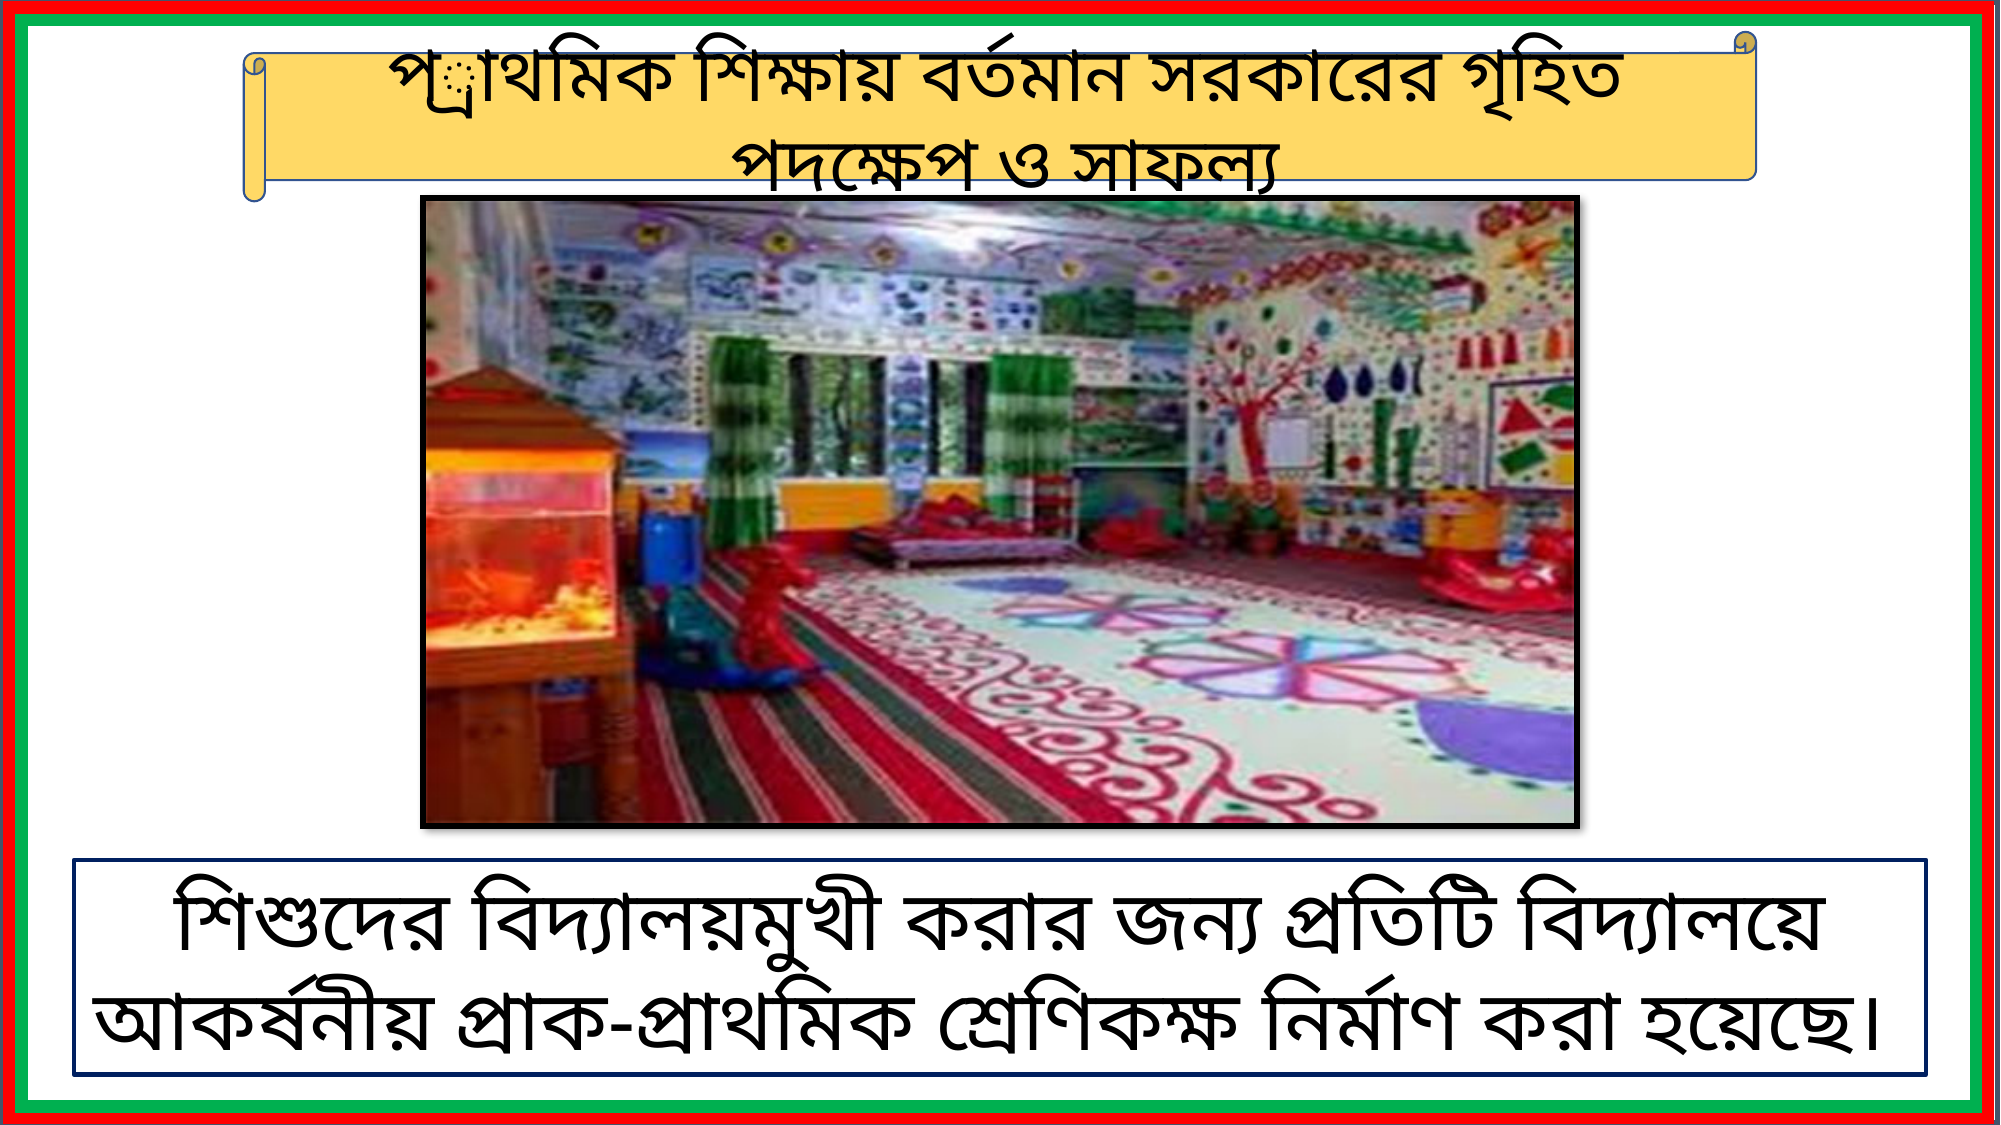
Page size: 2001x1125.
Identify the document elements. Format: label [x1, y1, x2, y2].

text_box [0, 0, 2000, 1125]
picture [426, 201, 1574, 823]
